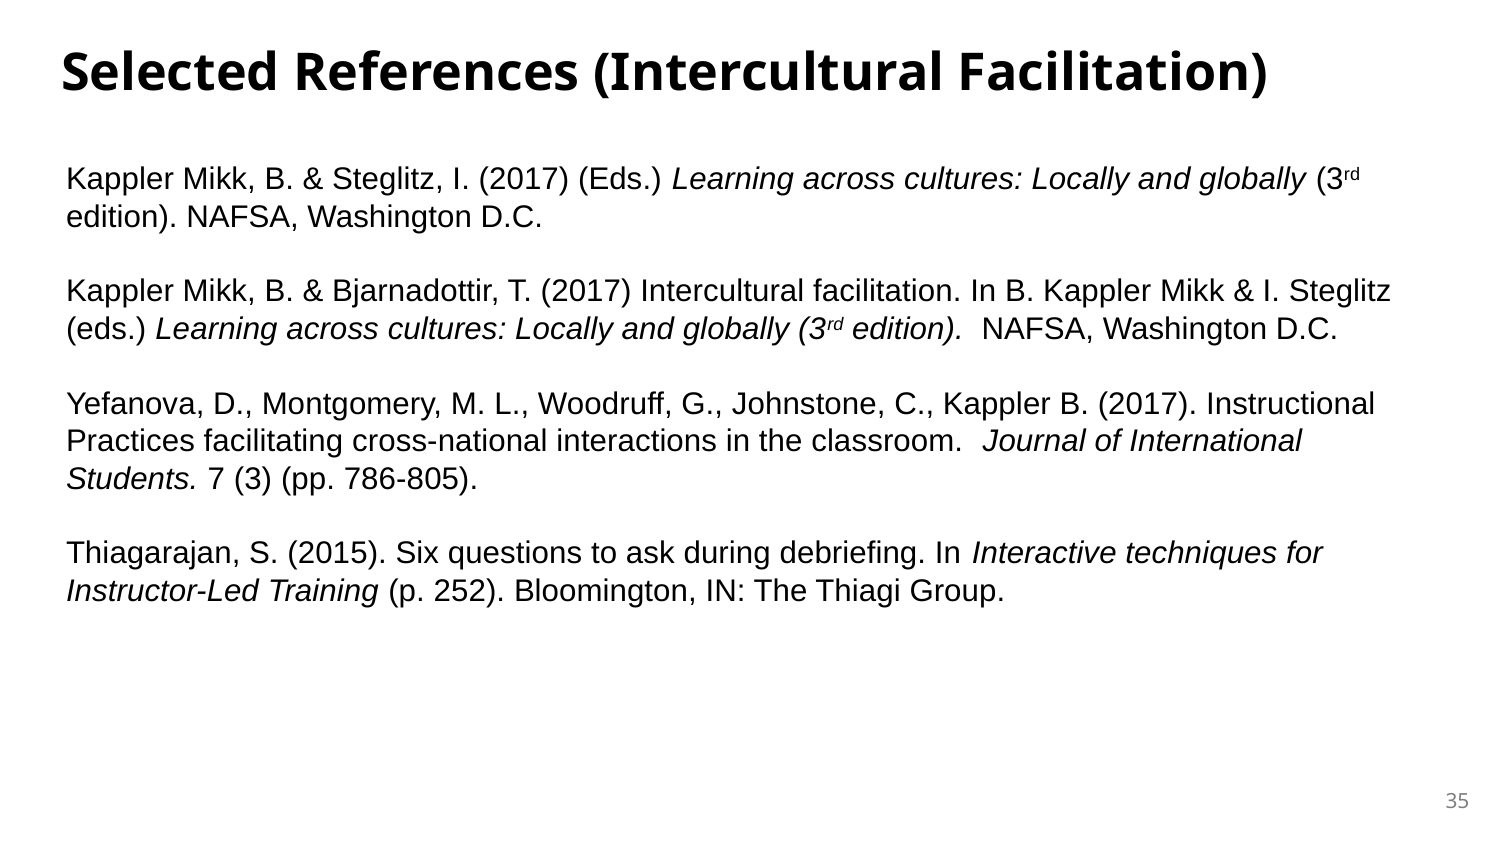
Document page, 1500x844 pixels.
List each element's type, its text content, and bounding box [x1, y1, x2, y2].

title Selected References (Intercultural Facilitation) [46, 23, 1444, 126]
slide_number 35 [1394, 769, 1484, 834]
list Kappler Mikk, B. & Steglitz, I. (2017) (Eds.) Learning across cultures: Locally and globally (3rd edition). NAFSA, Washington D.C. Kappler Mikk, B. & Bjarnadottir, T. (2017) Intercultural facilitation. In B. Kappler Mikk & I. Steglitz (eds.) Learning across cultures: Locally and globally (3rd edition). NAFSA, Washington D.C. Yefanova, D., Montgomery, M. L., Woodruff, G., Johnstone, C., Kappler B. (2017). Instructional Practices facilitating cross-national interactions in the classroom. Journal of International Students. 7 (3) (pp. 786-805). Thiagarajan, S. (2015). Six questions to ask during debriefing. In Interactive techniques for Instructor-Led Training (p. 252). Bloomington, IN: The Thiagi Group. [51, 103, 1449, 723]
